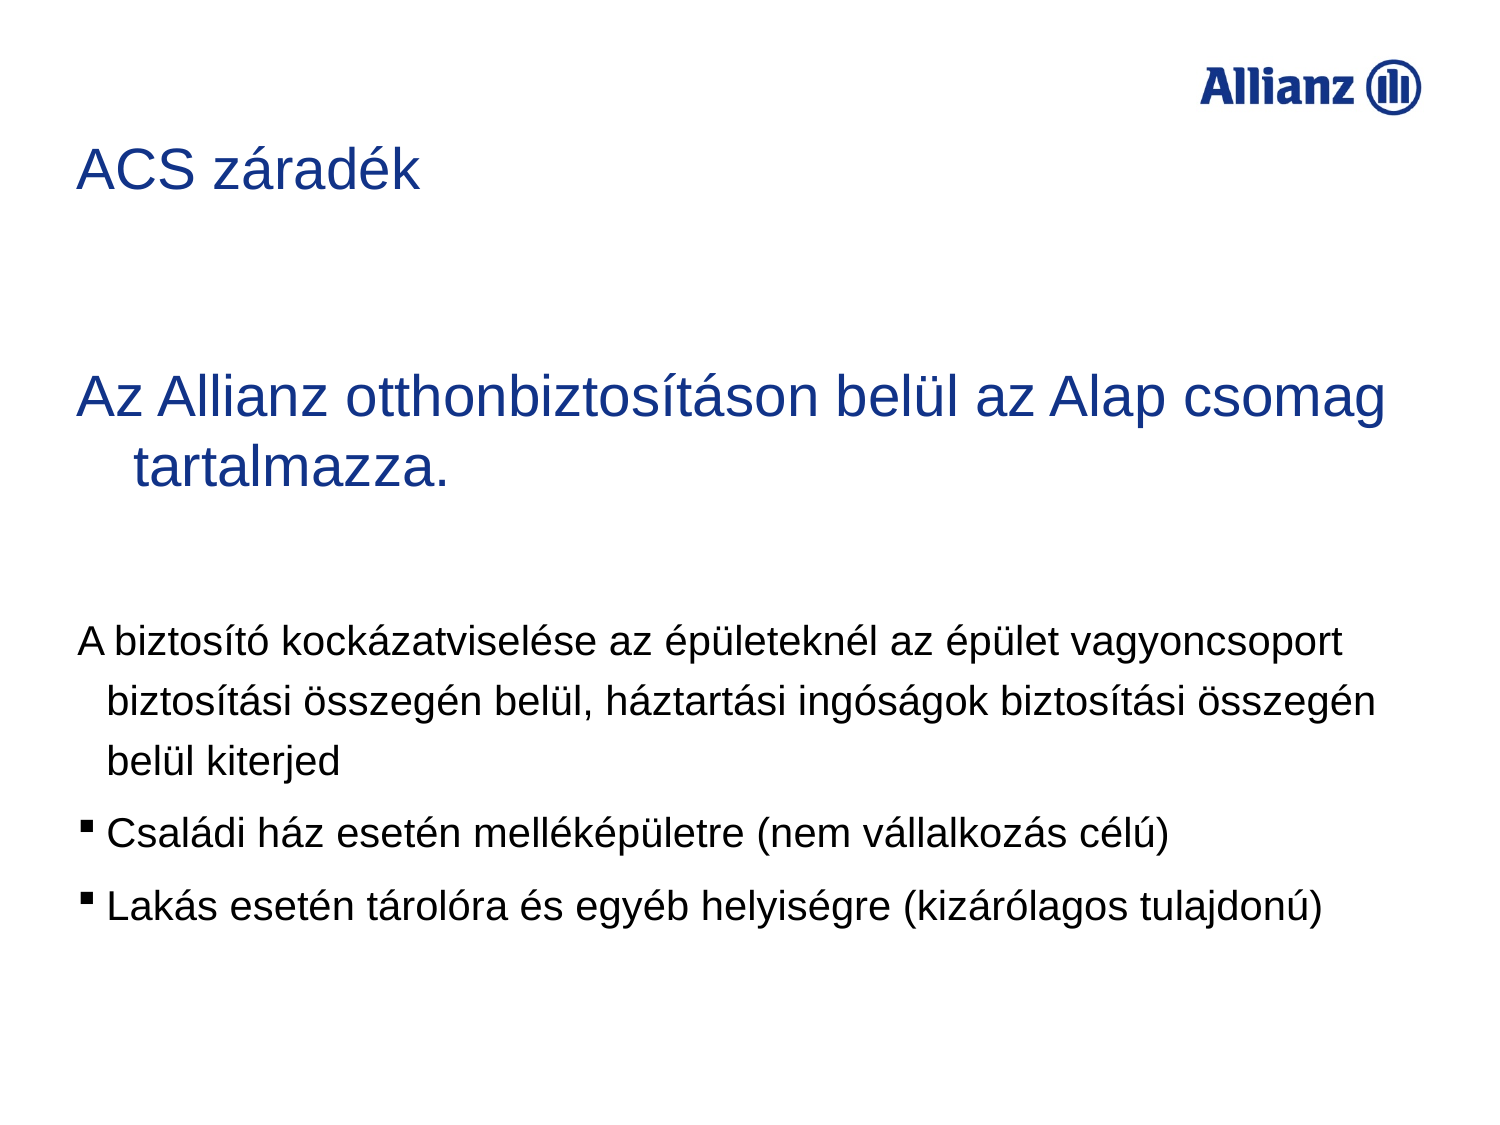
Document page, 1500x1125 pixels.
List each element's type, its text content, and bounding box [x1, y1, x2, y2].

list Az Allianz otthonbiztosításon belül az Alap csomag tartalmazza. A biztosító kockázatviselése az épületeknél az épület vagyoncsoport biztosítási összegén belül, háztartási ingóságok biztosítási összegén belül kiterjed Családi ház esetén melléképületre (nem vállalkozás célú) Lakás esetén tárolóra és egyéb helyiségre (kizárólagos tulajdonú) [76, 349, 1448, 953]
picture [1196, 56, 1424, 118]
title ACS záradék [76, 130, 1105, 244]
